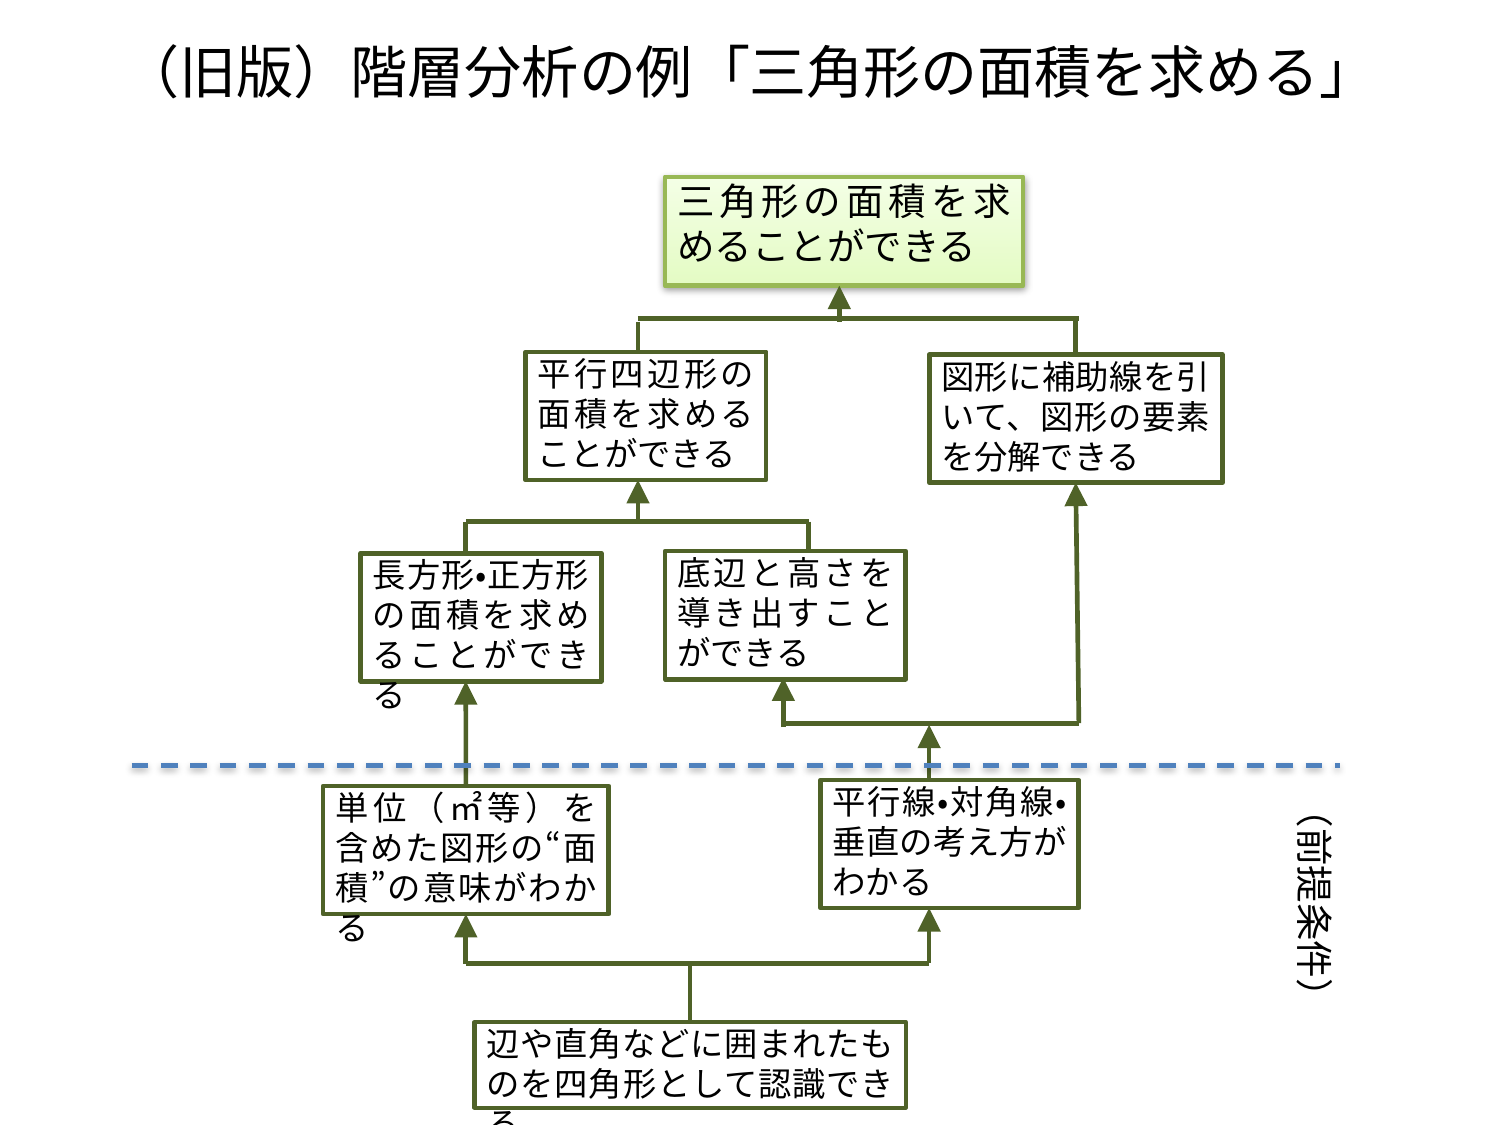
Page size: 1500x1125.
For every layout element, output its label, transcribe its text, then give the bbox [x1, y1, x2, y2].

text_box 平行四辺形の面積を求めることができる [523, 350, 768, 482]
text_box 辺や直角などに囲まれたものを四角形として認識できる [472, 1020, 908, 1110]
text_box 底辺と高さを導き出すことができる [663, 549, 908, 681]
text_box 長方形・正方形の面積を求めることができる [359, 551, 603, 683]
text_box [1075, 482, 1080, 724]
text_box （前提条件） [1269, 775, 1346, 981]
title （旧版）階層分析の例「三角形の面積を求める」 [75, 0, 1425, 142]
text_box 平行線・対角線・垂直の考え方がわかる [818, 778, 1081, 910]
text_box 図形に補助線を引いて、図形の要素を分解できる [927, 353, 1224, 485]
text_box 単位（㎡等）を含めた図形の“面積”の意味がわかる [321, 784, 611, 916]
text_box 三角形の面積を求めることができる [664, 176, 1024, 286]
